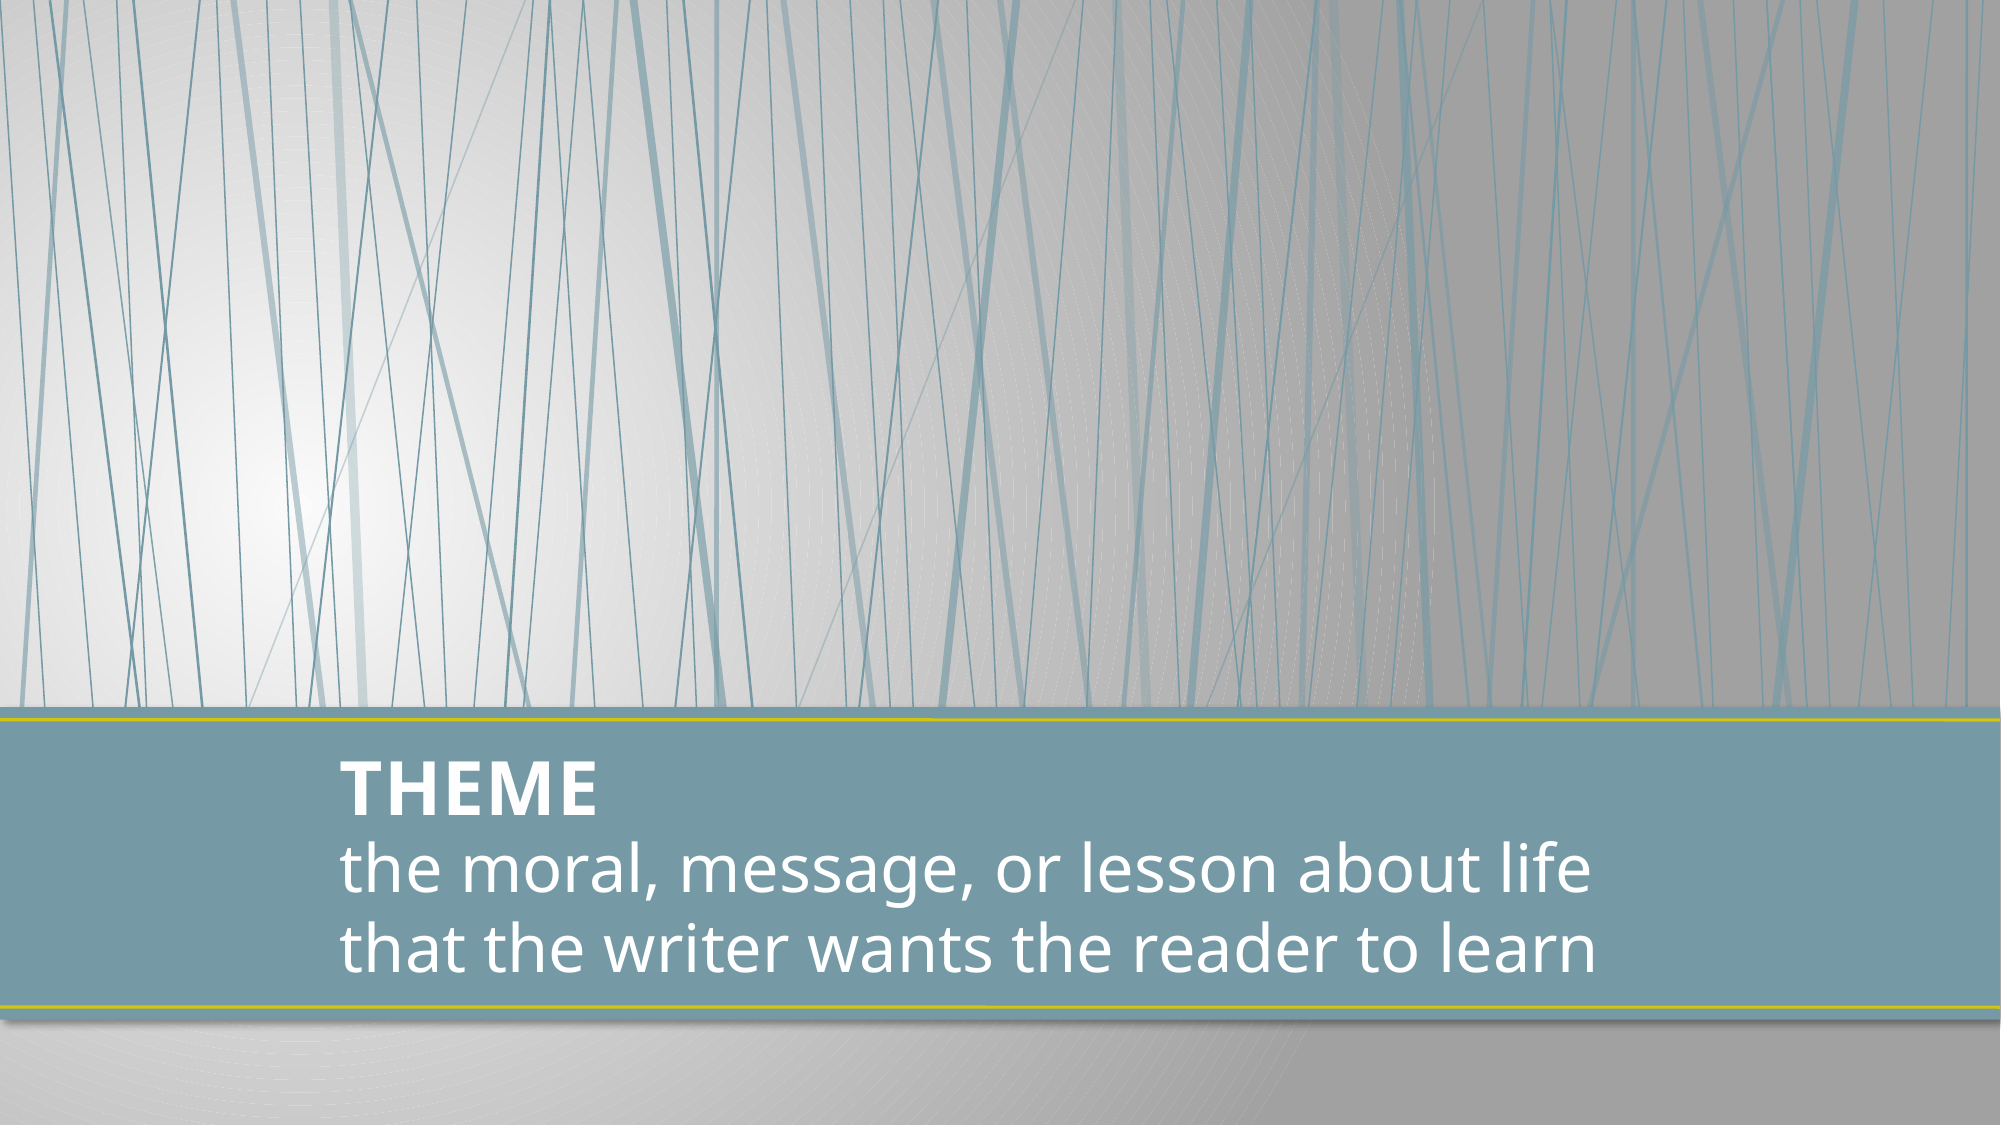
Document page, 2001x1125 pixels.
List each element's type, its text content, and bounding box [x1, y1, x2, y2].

list the moral, message, or lesson about life that the writer wants the reader to learn [324, 838, 1688, 887]
title THEME [324, 650, 1688, 838]
